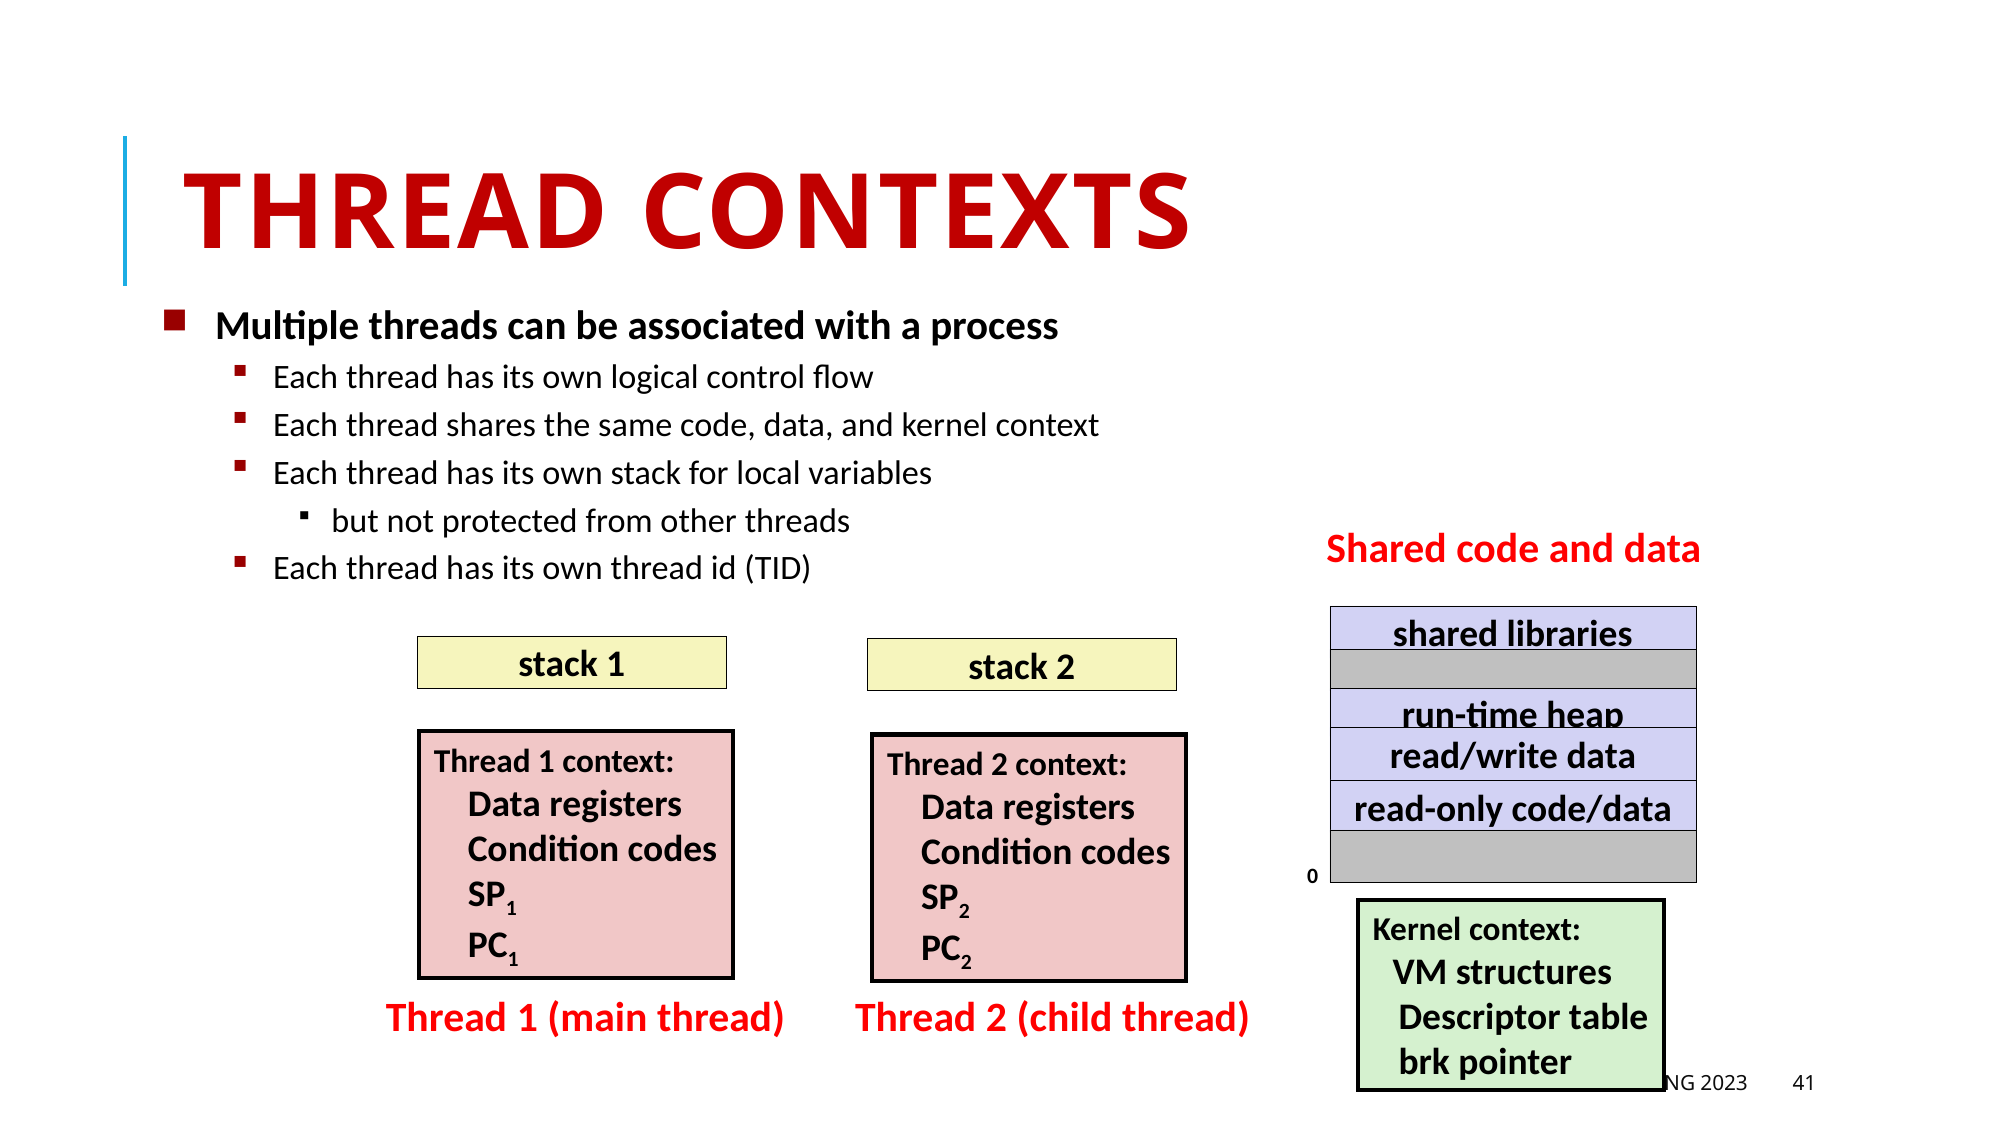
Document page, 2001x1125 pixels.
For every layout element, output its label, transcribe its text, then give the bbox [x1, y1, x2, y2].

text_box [837, 637, 1268, 1048]
title Thread contexts [168, 96, 1938, 342]
text_box stack 1 [417, 635, 727, 689]
text_box Multiple threads can be associated with a process Each thread has its own logical control flow Each thread shares the same code, data, and kernel context Each thread has its own stack for local variables but not protected from other threads Each thread has its own thread id (TID) [150, 291, 1513, 596]
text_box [1291, 512, 1719, 1092]
text_box Thread 1 context: Data registers Condition codes SP1 PC1 [419, 731, 733, 979]
text_box Thread 1 (main thread) [370, 982, 801, 1047]
footer Cornell CS4414 - Spring 2023 [794, 1061, 1763, 1107]
slide_number 41 [1777, 1061, 1938, 1107]
